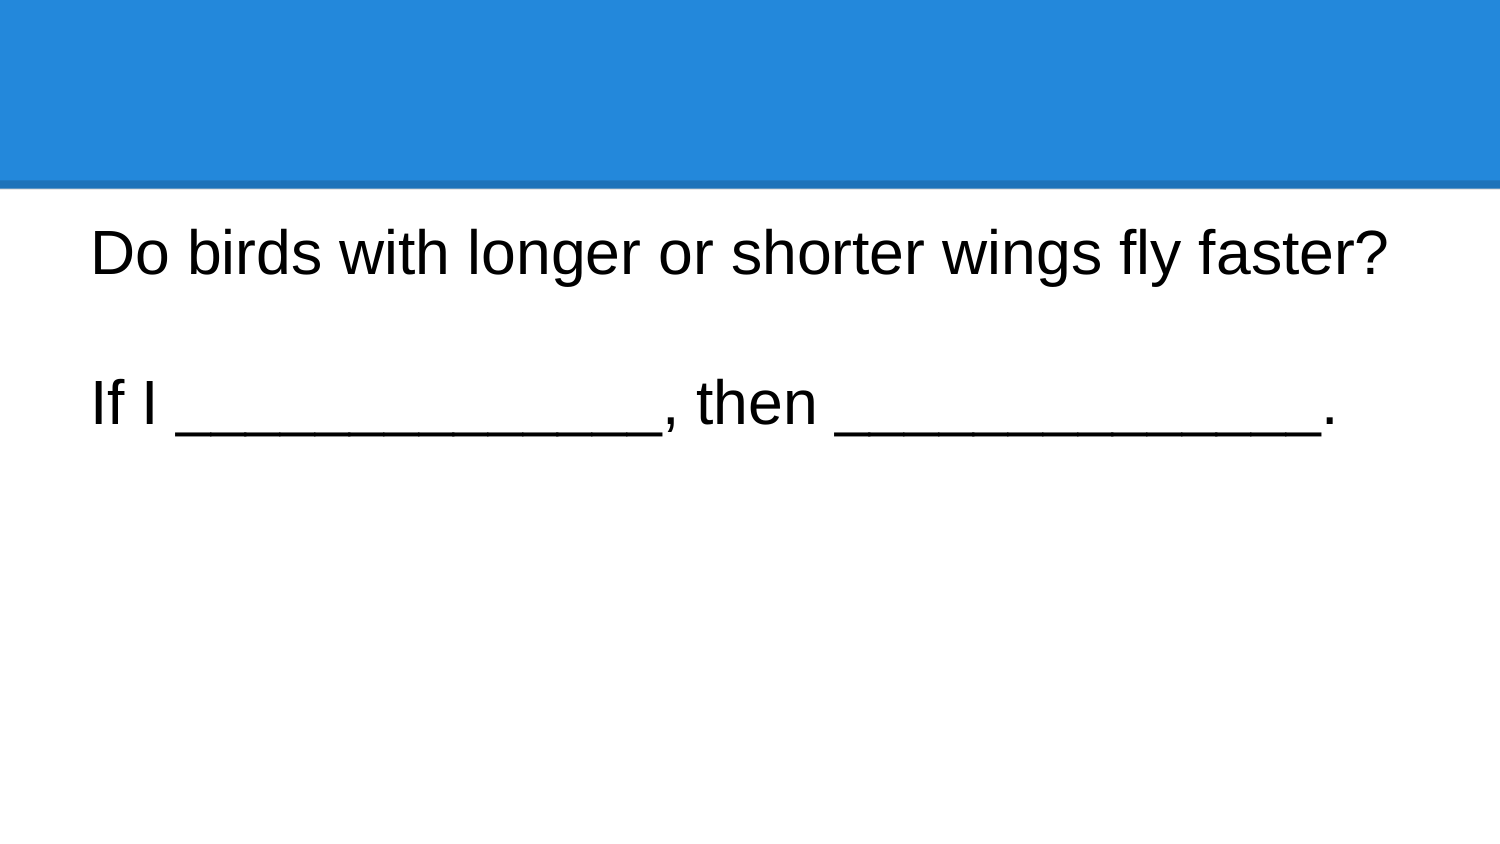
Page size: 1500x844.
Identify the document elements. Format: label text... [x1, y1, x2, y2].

list Do birds with longer or shorter wings fly faster? If I ______________, then ______________. [75, 196, 1425, 808]
